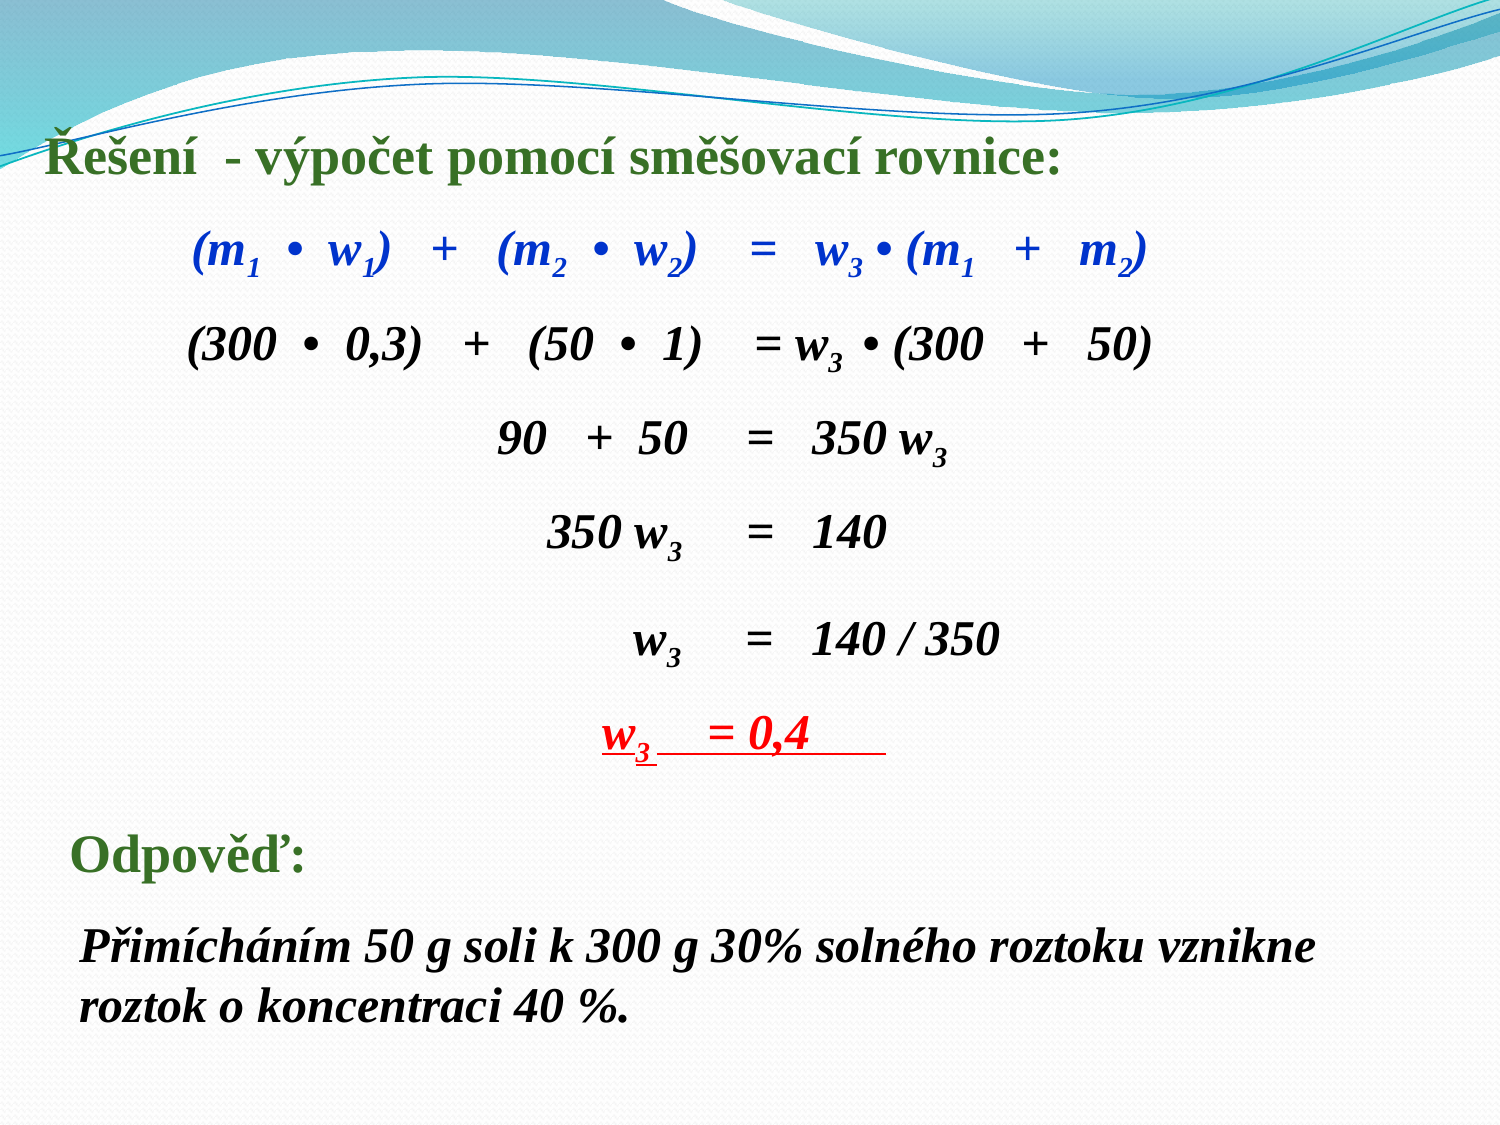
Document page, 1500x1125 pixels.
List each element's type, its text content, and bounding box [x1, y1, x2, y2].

text_box Odpověď: [54, 810, 1024, 891]
text_box 350 w3 = 140 [243, 491, 1199, 575]
text_box (m1 • w1) + (m2 • w2) = w3 • (m1 + m2) [0, 208, 1341, 292]
text_box Řešení - výpočet pomocí směšovací rovnice: [29, 113, 1317, 194]
text_box w3 = 140 / 350 [301, 597, 1341, 681]
text_box w3 = 0,4 [112, 692, 1376, 776]
text_box 90 + 50 = 350 w3 [218, 397, 1235, 481]
text_box Přimícháním 50 g soli k 300 g 30% solného roztoku vznikne roztok o koncentraci 40 %. [64, 905, 1471, 1040]
text_box (300 • 0,3) + (50 • 1) = w3 • (300 + 50) [0, 302, 1341, 386]
